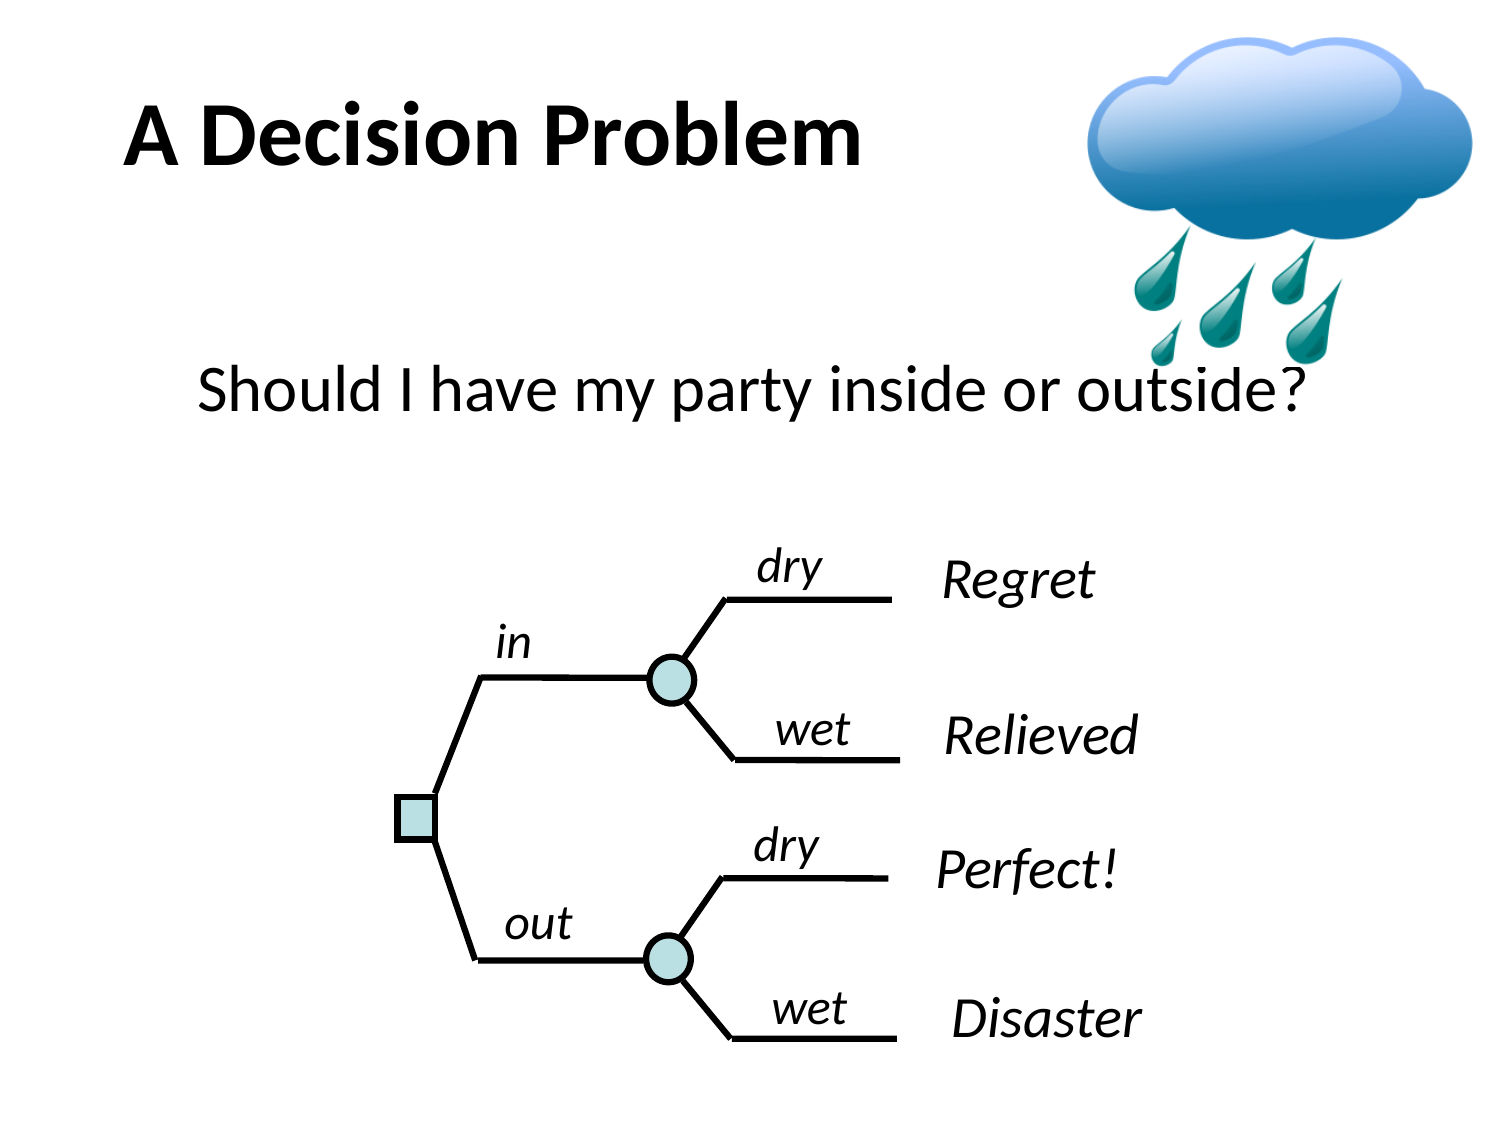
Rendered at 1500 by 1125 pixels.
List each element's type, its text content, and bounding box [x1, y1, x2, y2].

picture [1087, 37, 1474, 367]
title A Decision Problem [108, 35, 1089, 223]
text_box Should I have my party inside or outside? [182, 337, 1325, 433]
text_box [397, 524, 1176, 1065]
